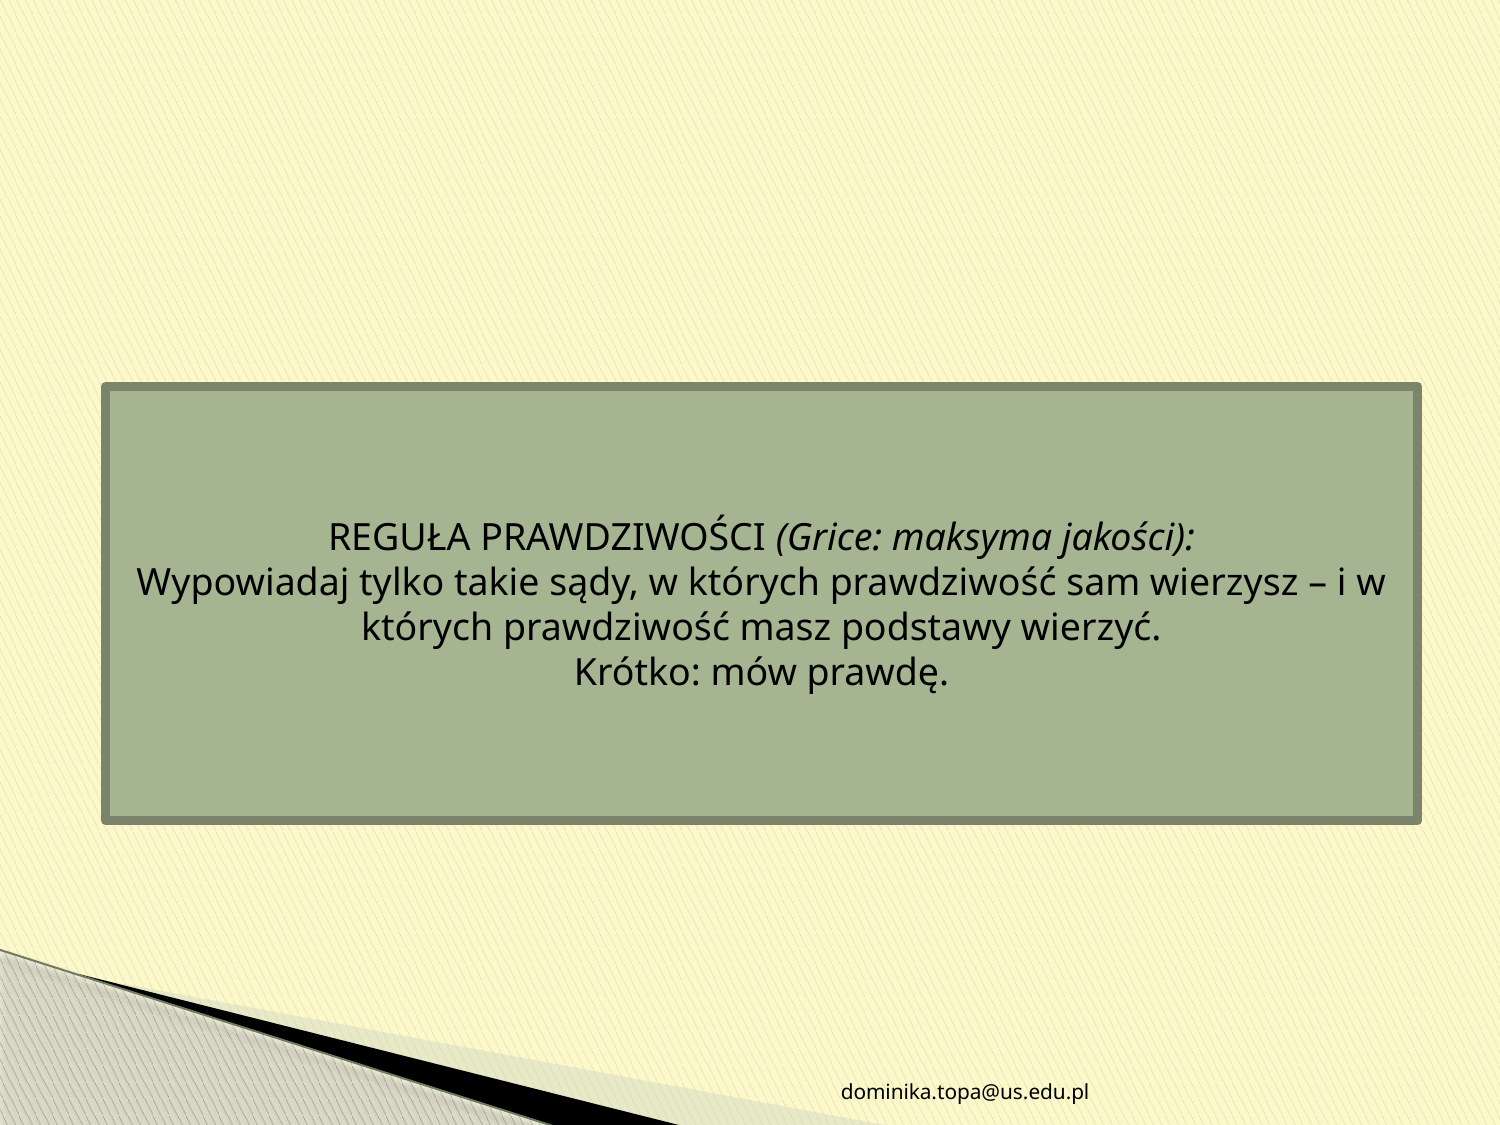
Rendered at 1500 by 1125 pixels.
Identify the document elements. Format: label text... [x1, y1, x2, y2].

list [75, 243, 1425, 986]
text_box REGUŁA PRAWDZIWOŚCI (Grice: maksyma jakości): Wypowiadaj tylko takie sądy, w których prawdziwość sam wierzysz – i w których prawdziwość masz podstawy wierzyć. Krótko: mów prawdę. [101, 382, 1422, 825]
footer dominika.topa@us.edu.pl [718, 1051, 1105, 1112]
